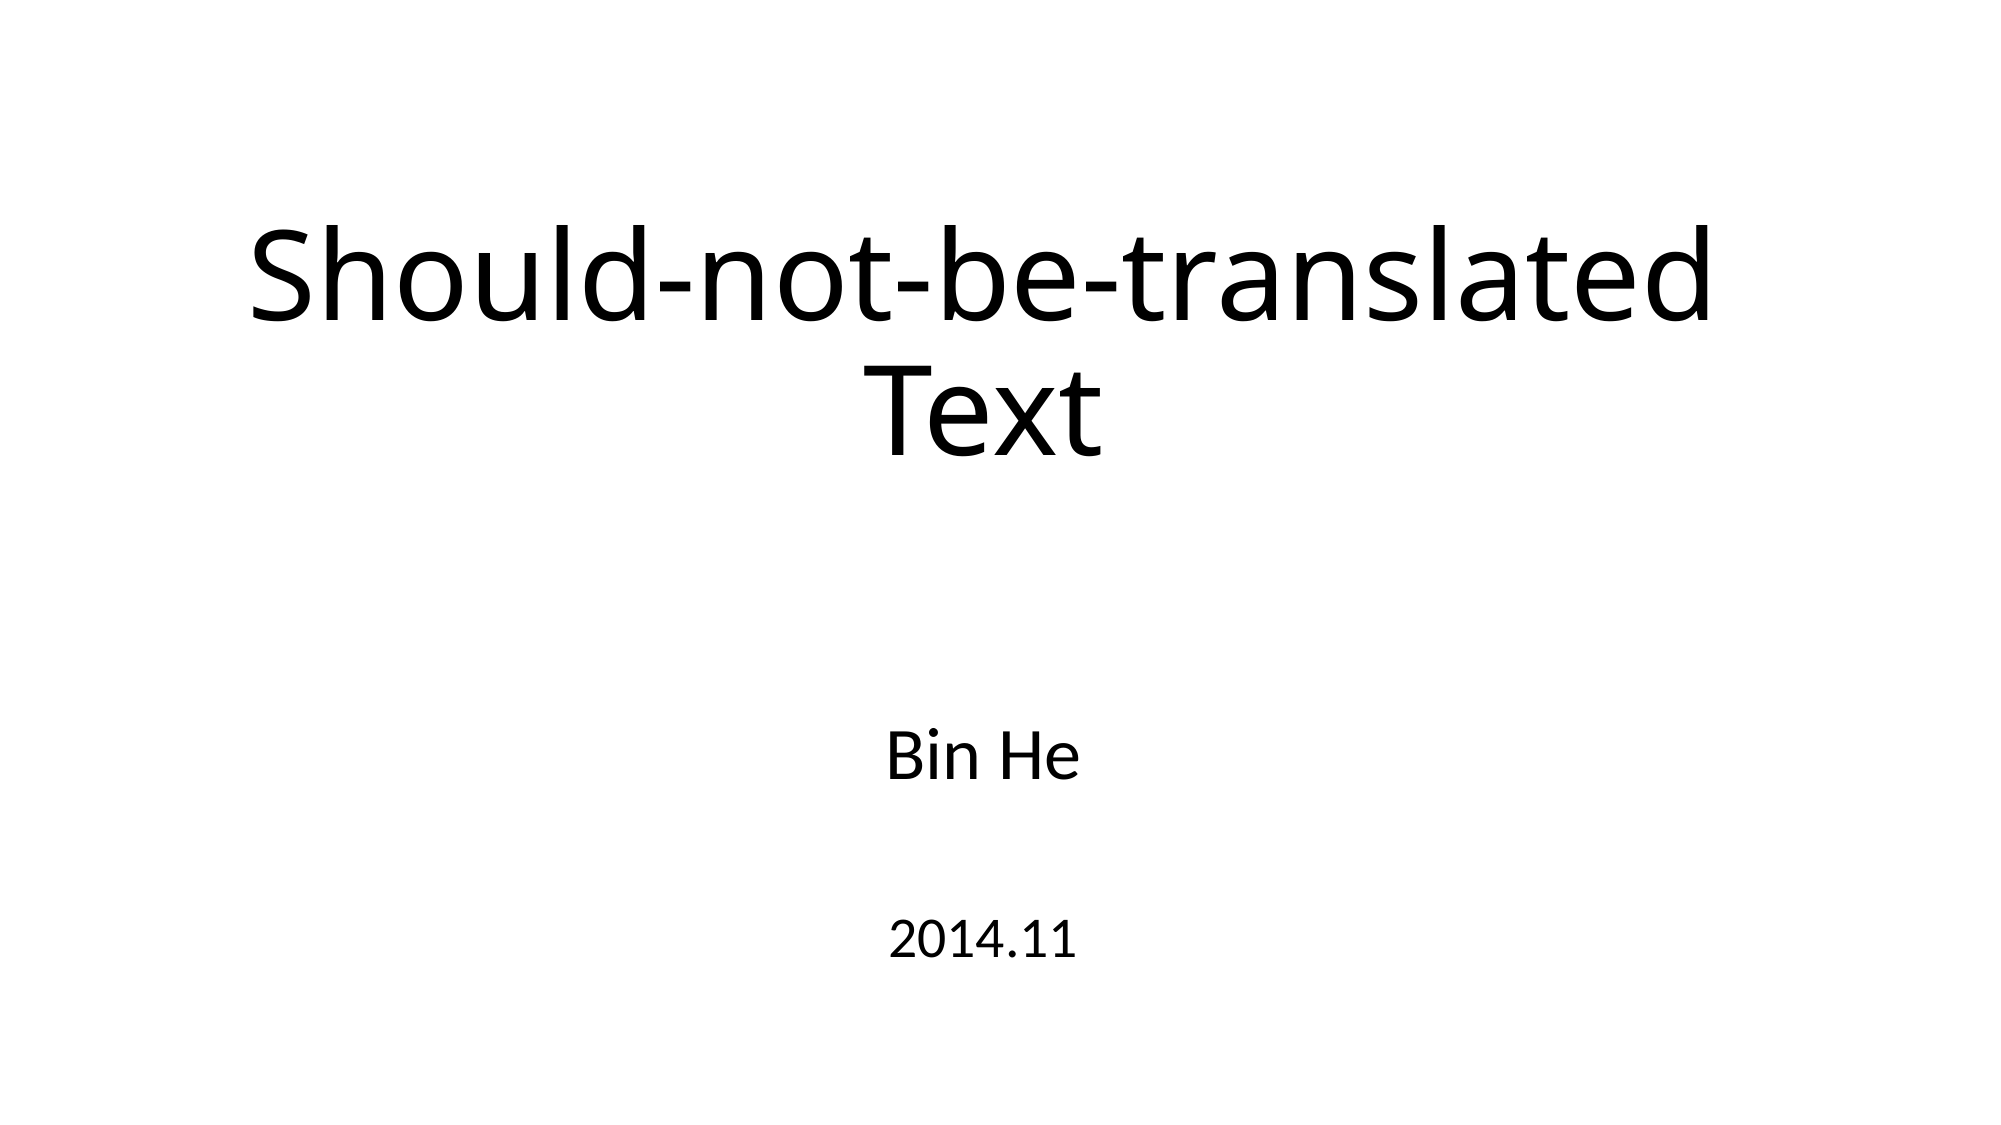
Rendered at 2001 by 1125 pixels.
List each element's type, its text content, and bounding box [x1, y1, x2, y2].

subtitle Bin He 2014.11 [233, 708, 1734, 980]
title Should-not-be-translated Text [194, 98, 1773, 491]
